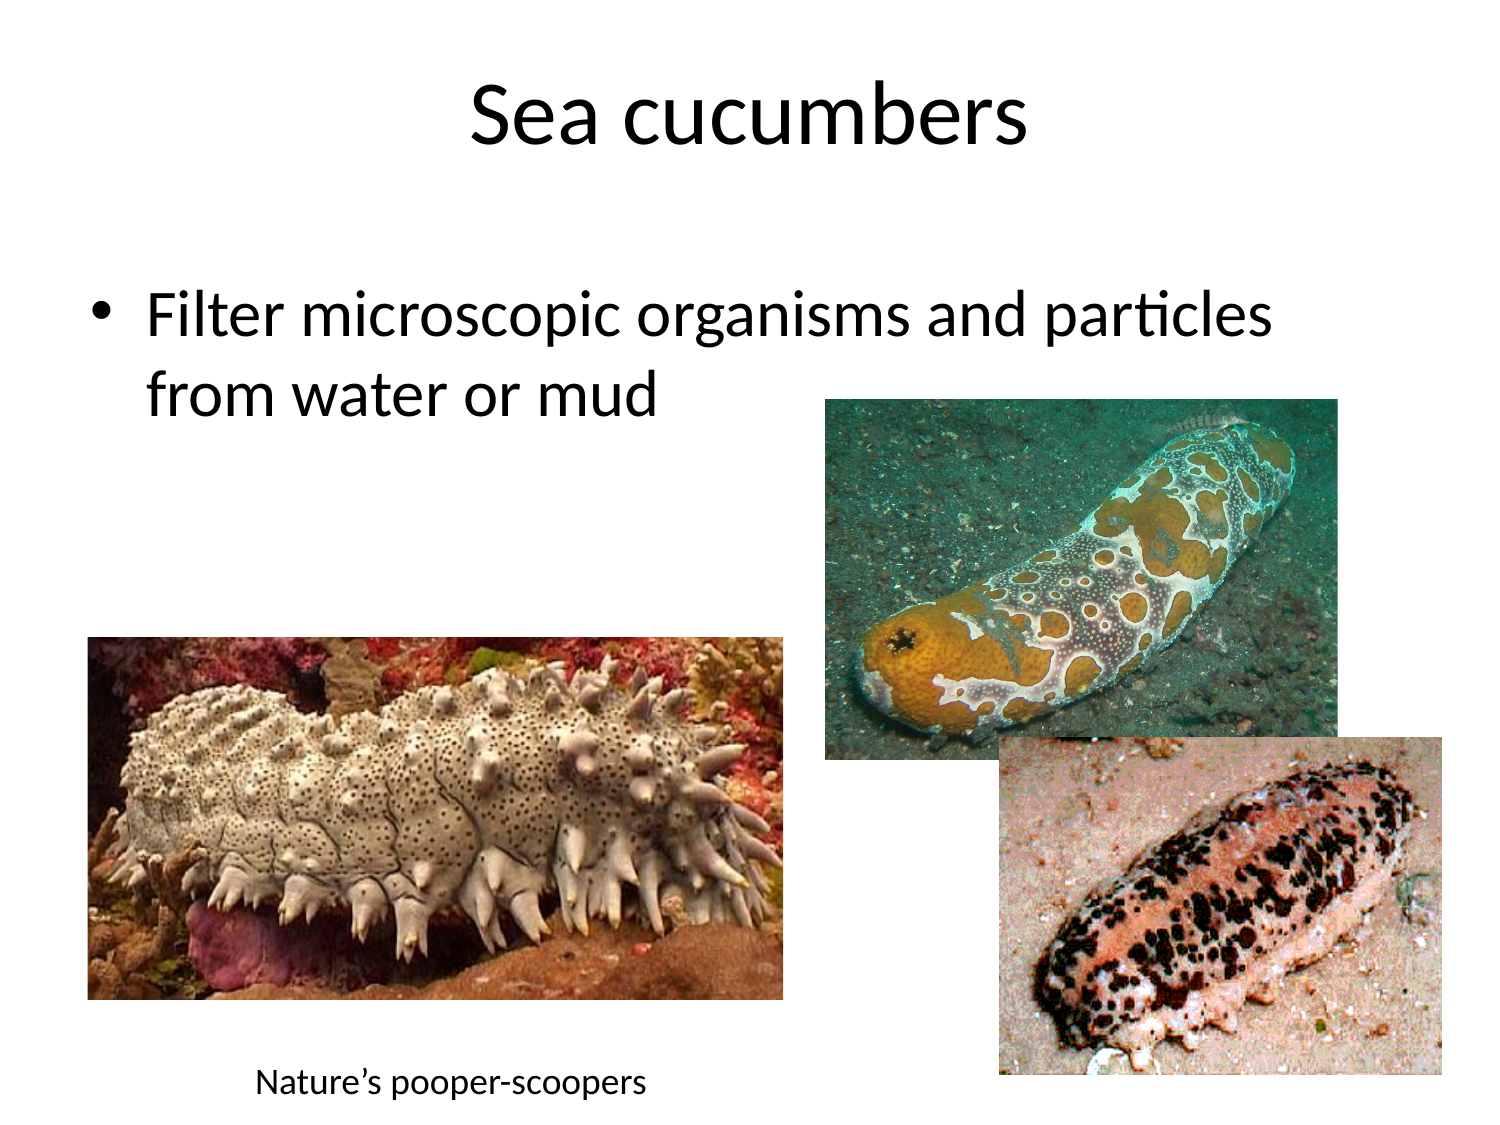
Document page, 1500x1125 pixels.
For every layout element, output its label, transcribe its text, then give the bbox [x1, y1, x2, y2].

text_box Sea cucumbers [74, 45, 1425, 233]
picture [87, 637, 784, 1001]
text_box Nature’s pooper-scoopers [240, 1049, 663, 1110]
picture [824, 399, 1442, 1076]
text_box Filter microscopic organisms and particles from water or mud [74, 262, 1425, 1005]
